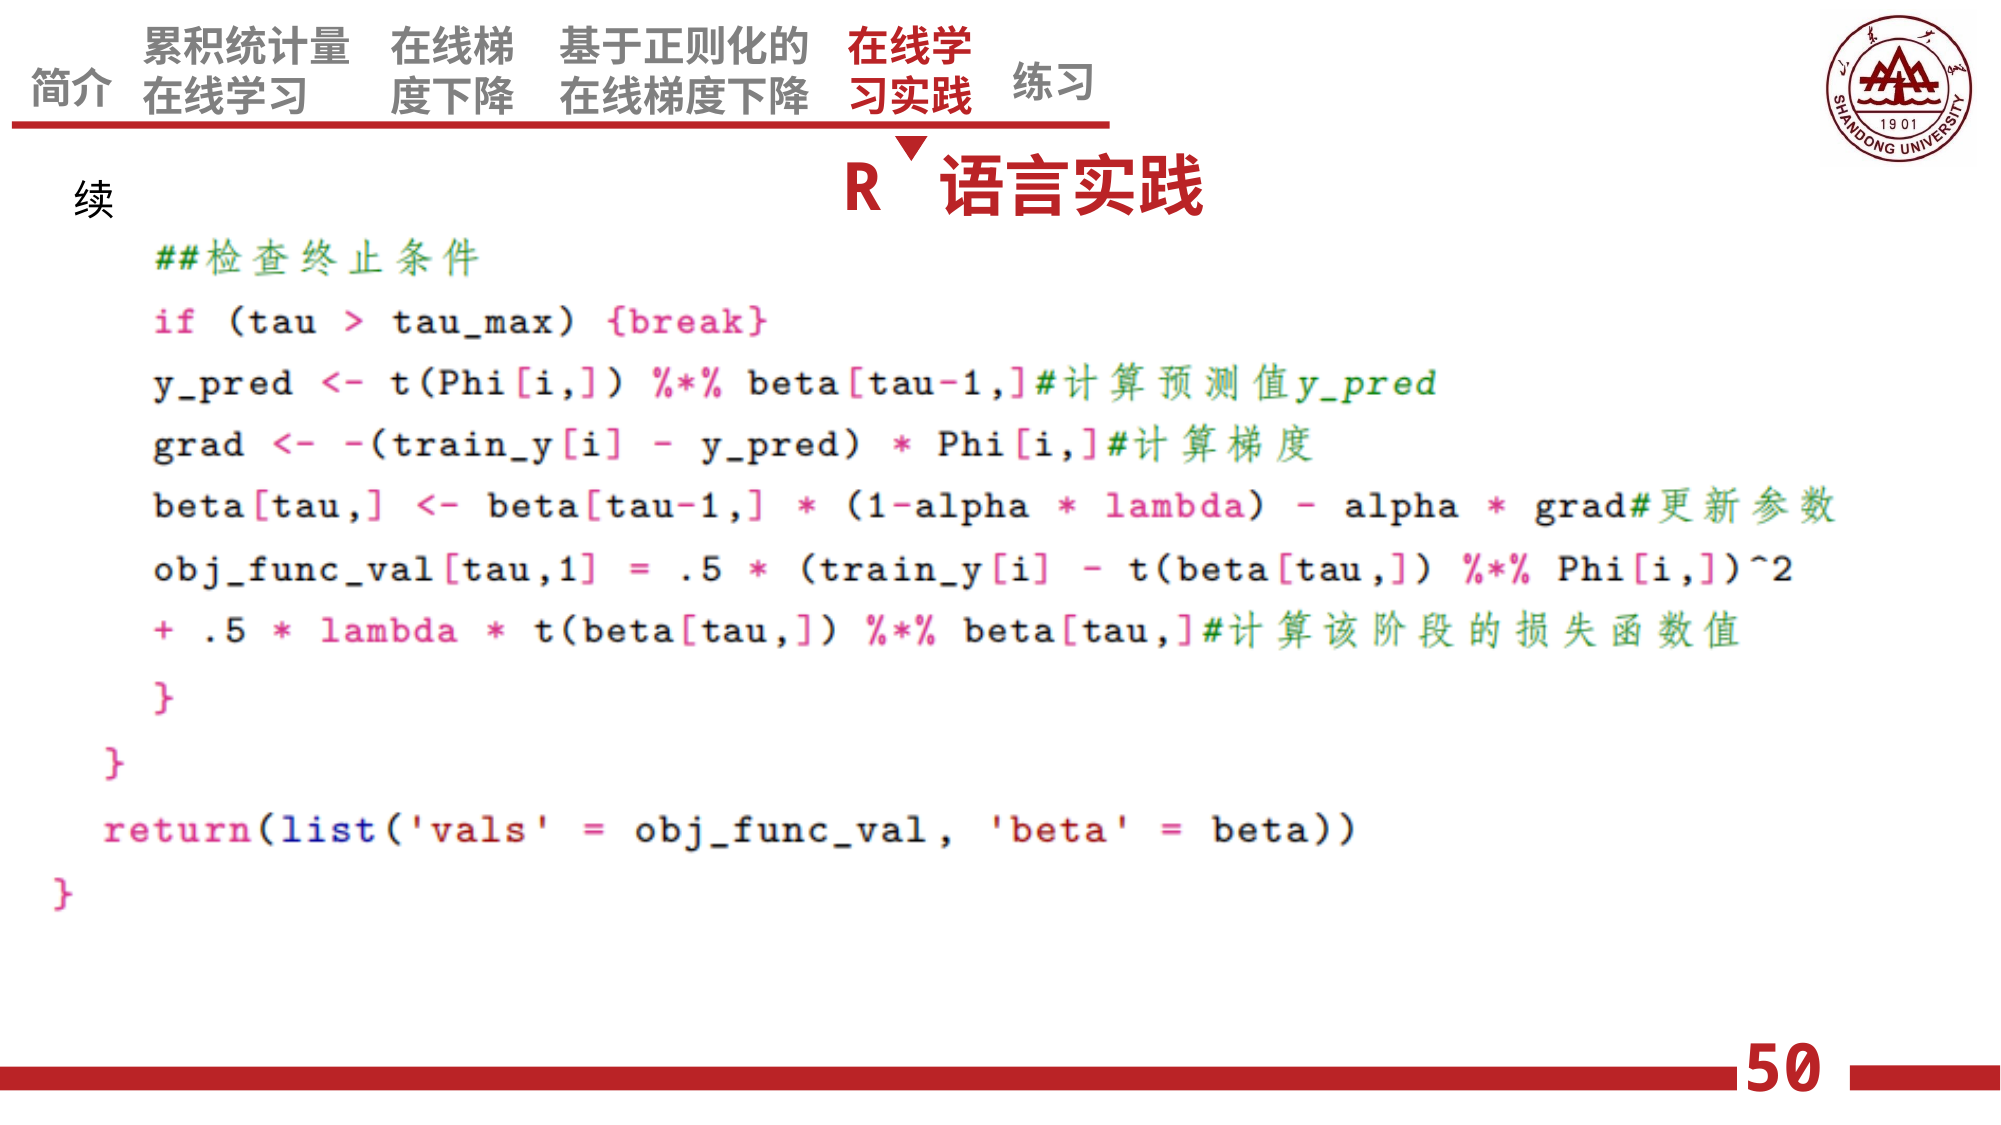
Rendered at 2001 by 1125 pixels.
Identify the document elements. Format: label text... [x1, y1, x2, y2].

text_box 续 [58, 166, 173, 232]
text_box R 语言实践 [707, 136, 1220, 231]
picture [1820, 9, 1977, 167]
picture [43, 231, 1840, 928]
